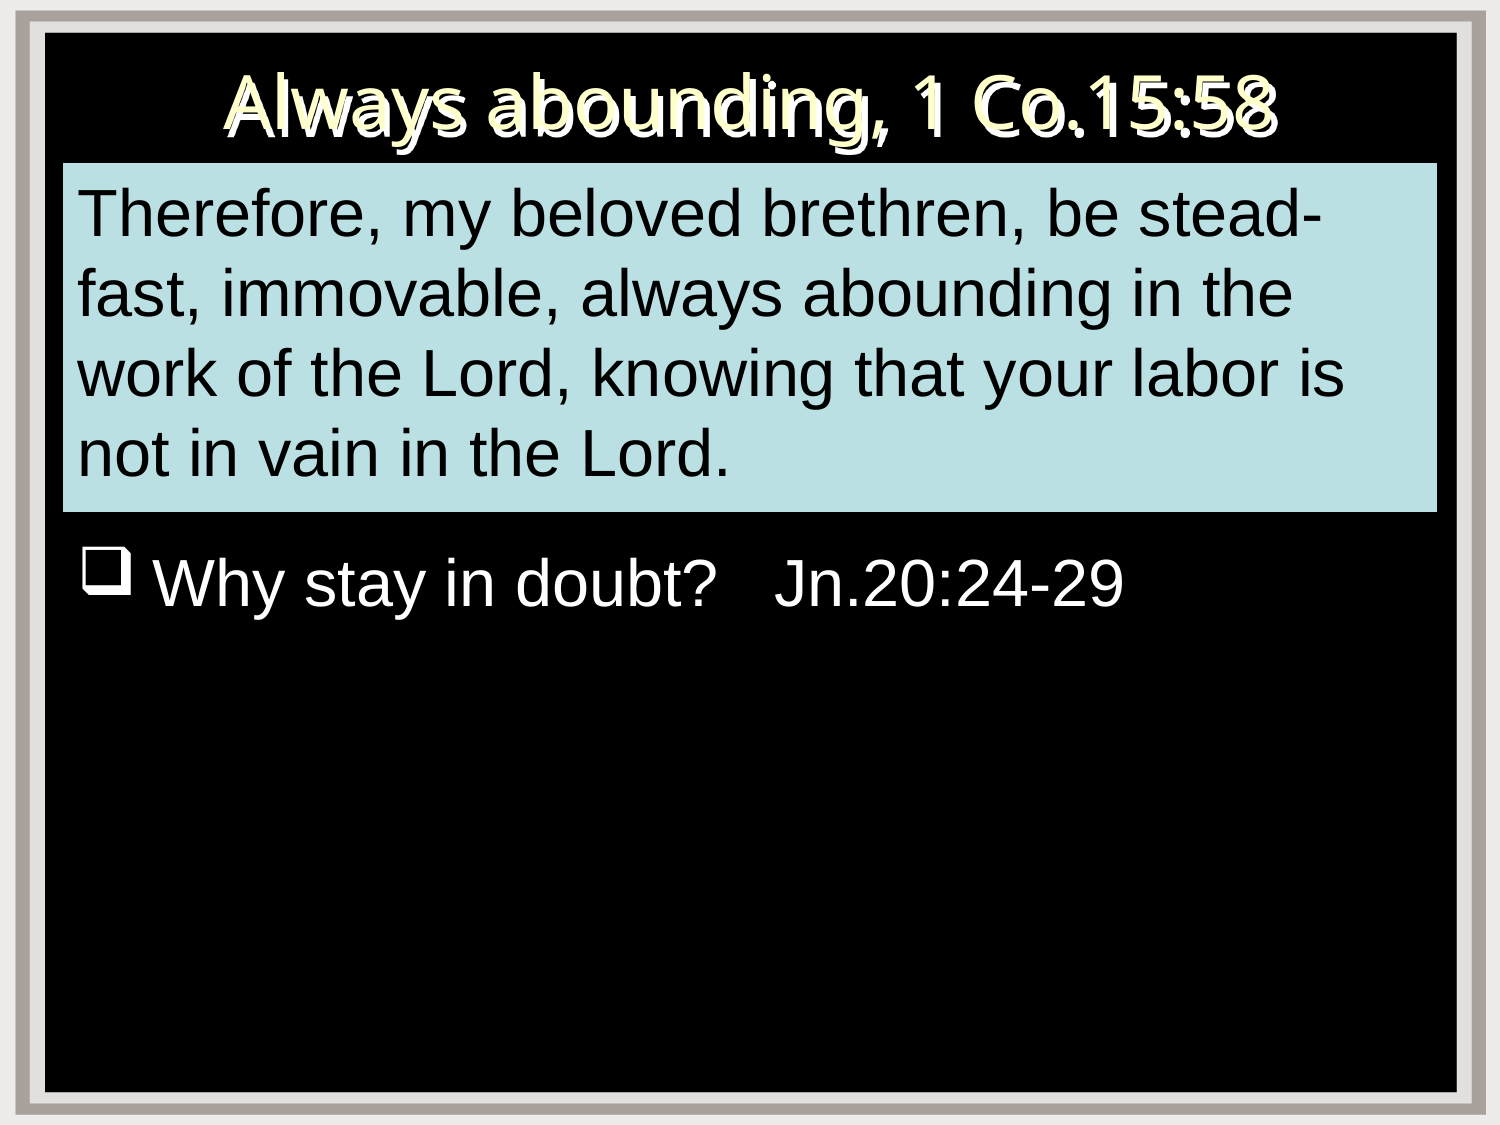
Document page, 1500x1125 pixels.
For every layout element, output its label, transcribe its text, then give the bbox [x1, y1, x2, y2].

picture [0, 0, 1500, 1125]
text_box Therefore, my beloved brethren, be stead-fast, immovable, always abounding in the work of the Lord, knowing that your labor is not in vain in the Lord. Why stay in doubt? Jn.20:24-29 [62, 162, 1438, 513]
list [62, 513, 1438, 1025]
title Always abounding, 1 Co.15:58 [62, 37, 1438, 162]
